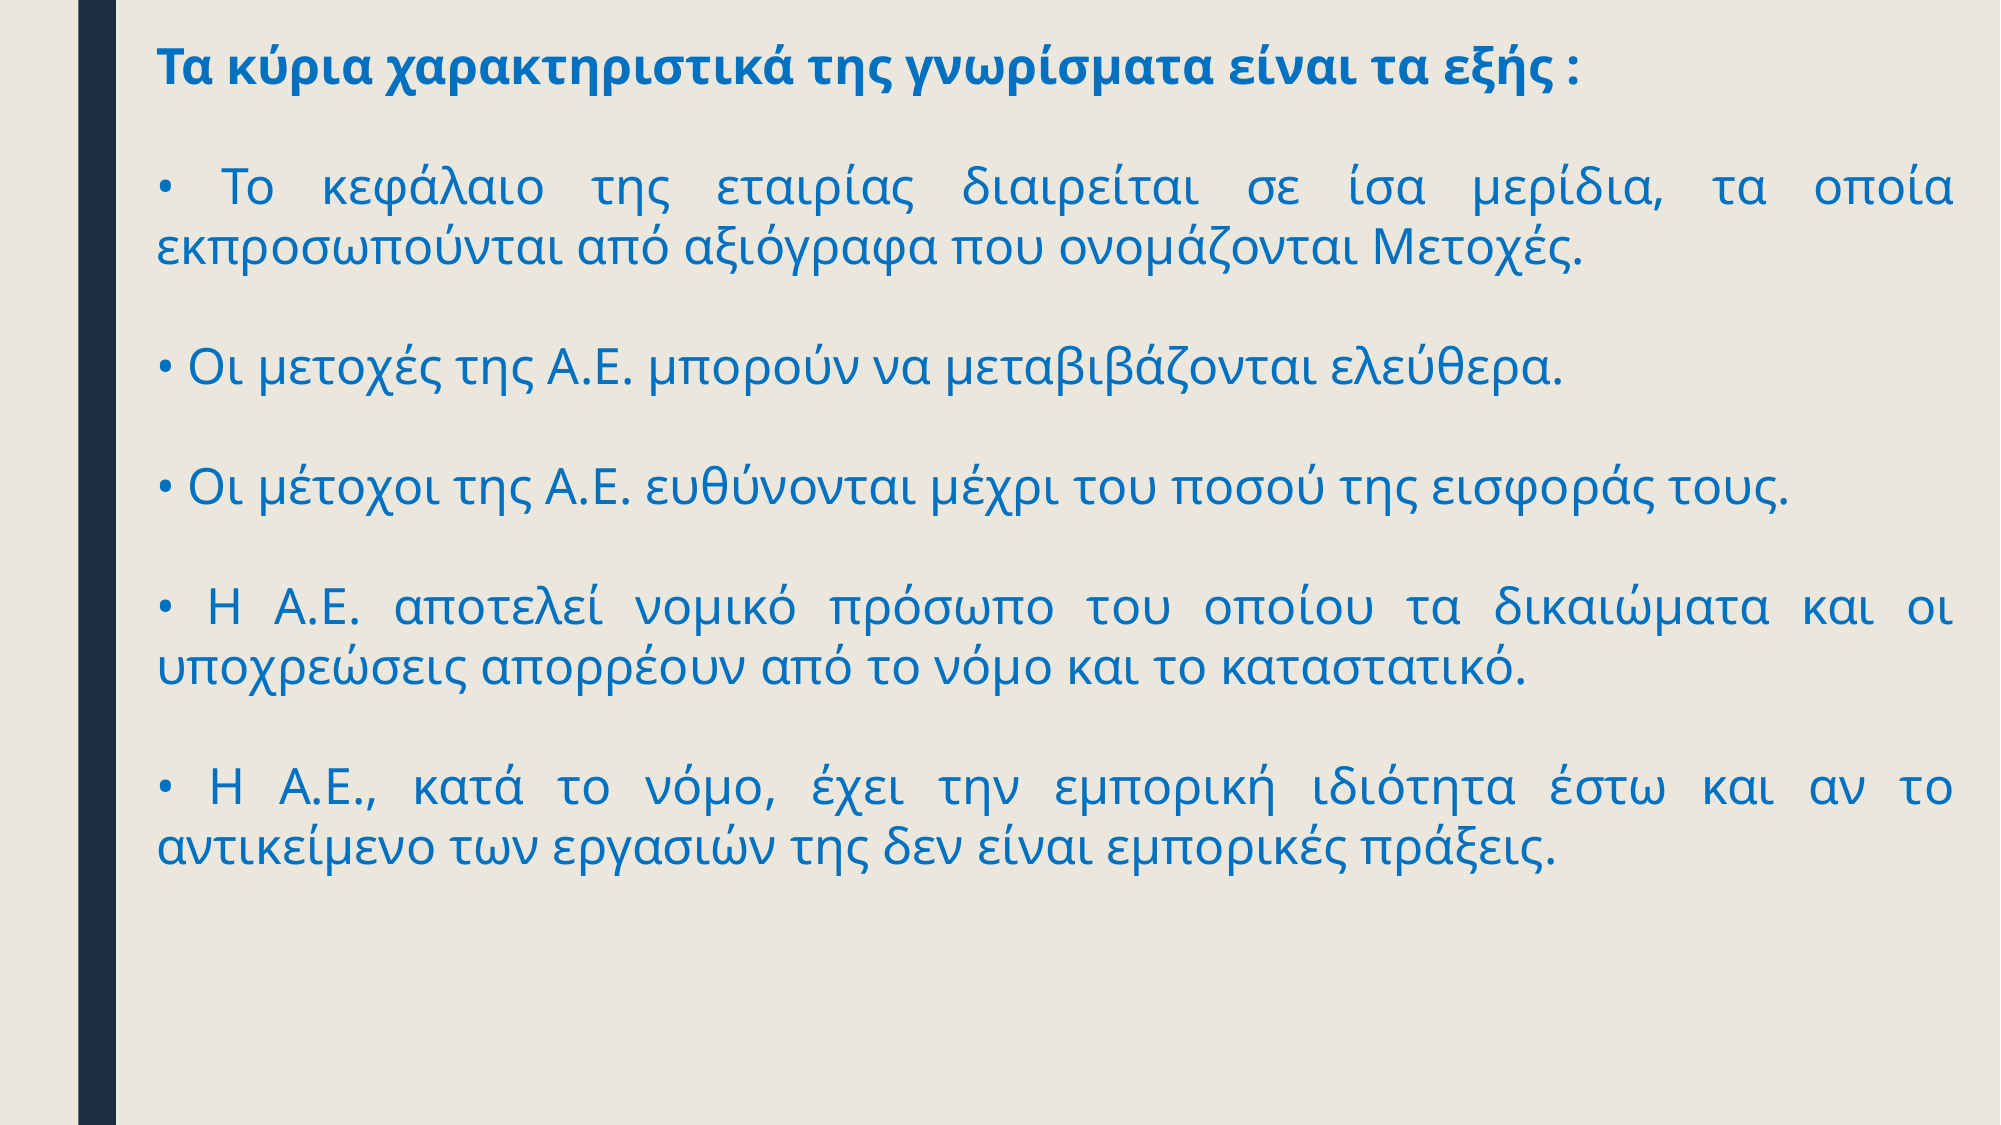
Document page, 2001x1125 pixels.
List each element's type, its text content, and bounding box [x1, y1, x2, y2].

text_box Τα κύρια χαρακτηριστικά της γνωρίσματα είναι τα εξής : • Το κεφάλαιο της εταιρίας διαιρείται σε ίσα μερίδια, τα οποία εκπροσωπούνται από αξιόγραφα που ονομάζονται Μετοχές. • Οι μετοχές της Α.Ε. μπορούν να μεταβιβάζονται ελεύθερα. • Οι μέτοχοι της Α.Ε. ευθύνονται μέχρι του ποσού της εισφοράς τους. • Η Α.Ε. αποτελεί νομικό πρόσωπο του οποίου τα δικαιώματα και οι υποχρεώσεις απορρέουν από το νόμο και το καταστατικό. • Η Α.Ε., κατά το νόμο, έχει την εμπορική ιδιότητα έστω και αν το αντικείμενο των εργασιών της δεν είναι εμπορικές πράξεις. [141, 27, 1970, 942]
